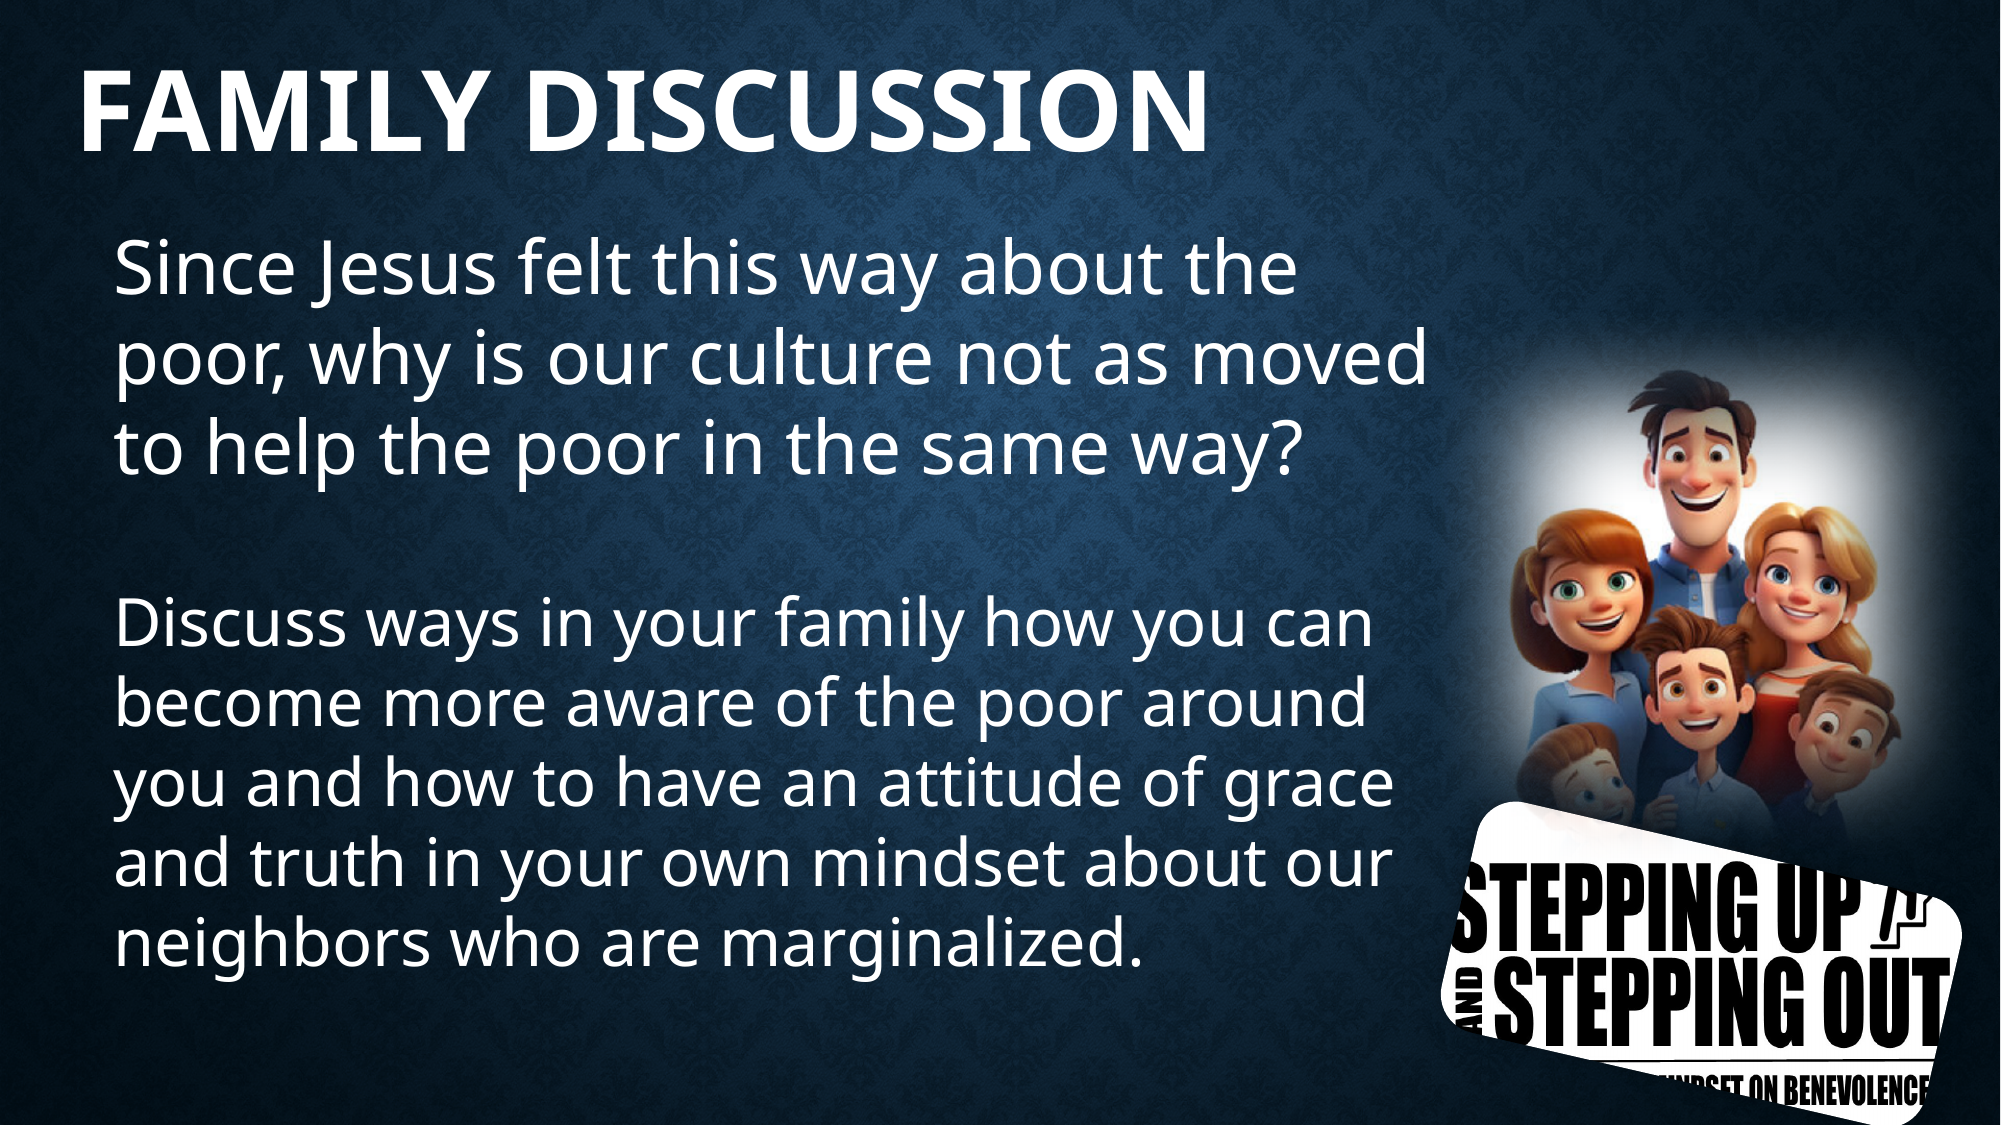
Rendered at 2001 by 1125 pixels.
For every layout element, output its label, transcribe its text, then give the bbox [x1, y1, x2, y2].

picture [1423, 303, 1988, 1125]
text_box [151, 203, 1852, 302]
text_box FAMILY DISCUSSION [59, 31, 1310, 181]
text_box Since Jesus felt this way about the poor, why is our culture not as moved to help the poor in the same way? Discuss ways in your family how you can become more aware of the poor around you and how to have an attitude of grace and truth in your own mindset about our neighbors who are marginalized. [98, 212, 1459, 987]
